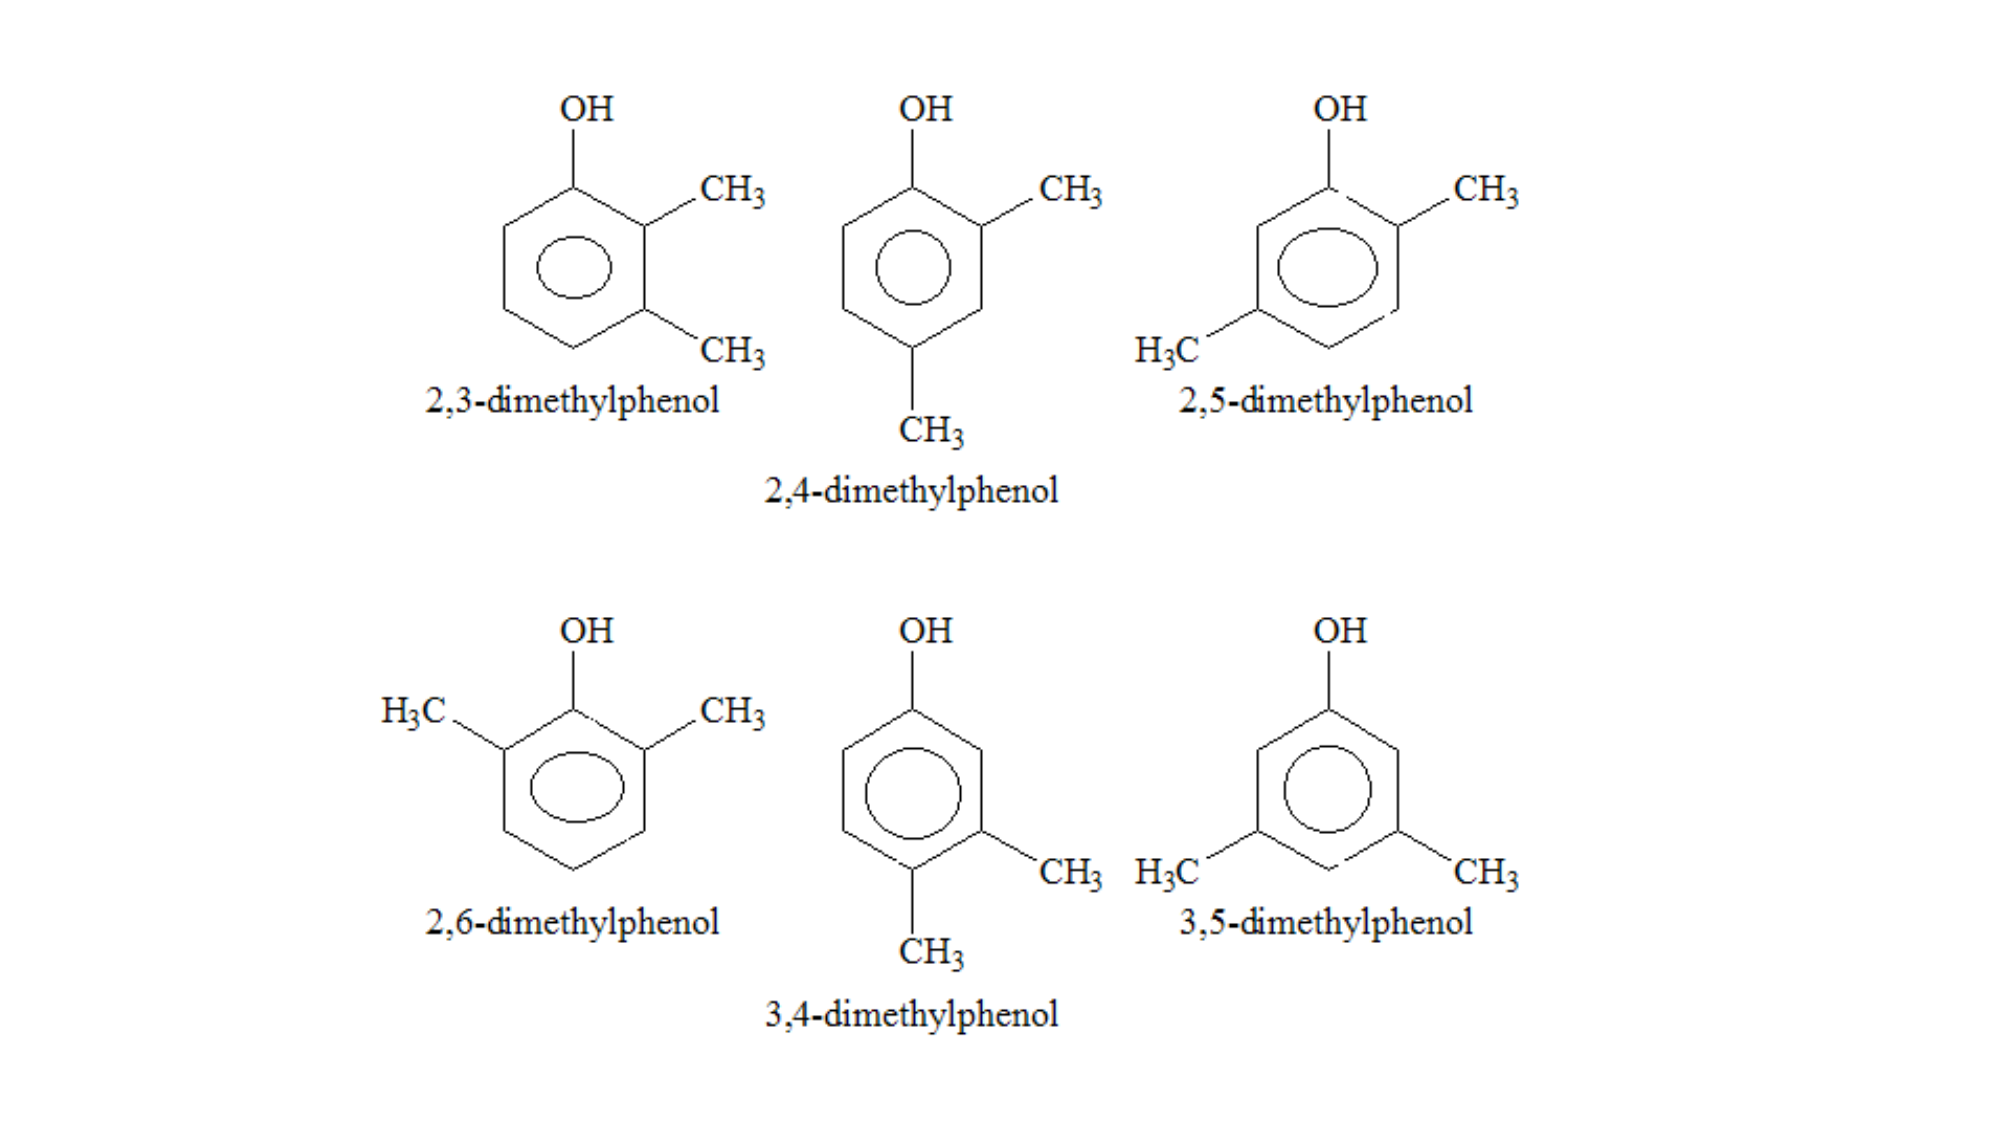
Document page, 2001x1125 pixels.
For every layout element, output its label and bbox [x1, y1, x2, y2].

picture [376, 90, 1567, 1054]
